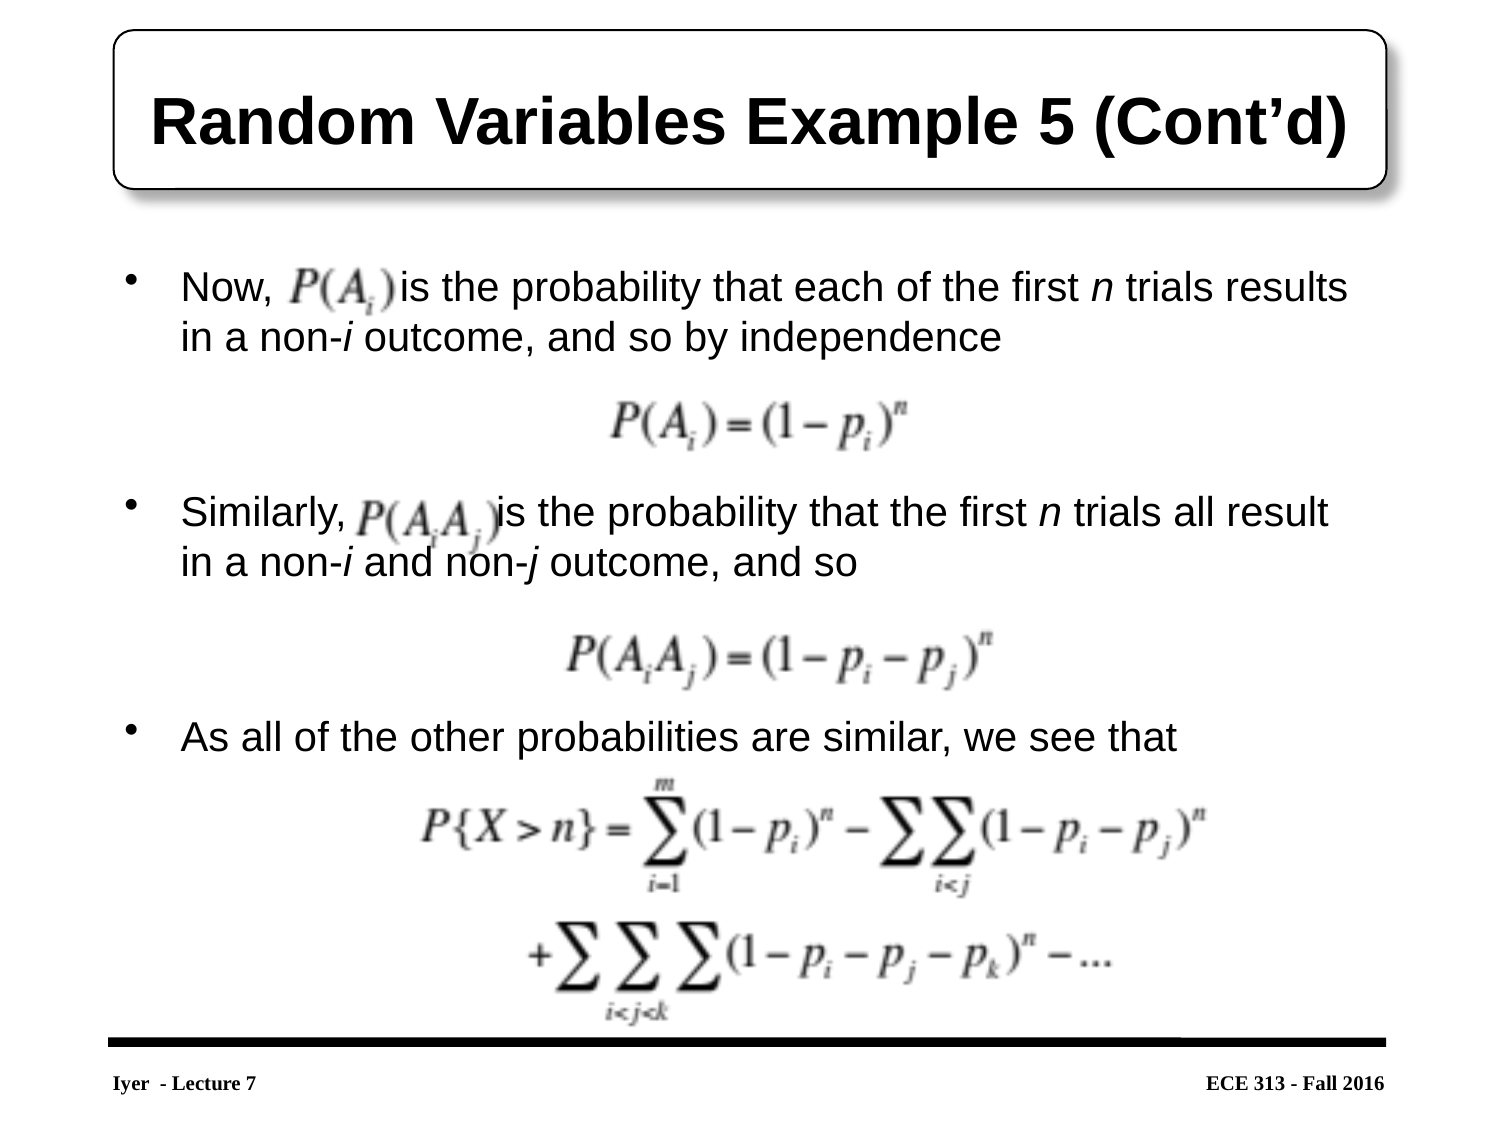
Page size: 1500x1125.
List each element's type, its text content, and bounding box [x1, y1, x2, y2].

list Now, is the probability that each of the first n trials results in a non-i outcome, and so by independence Similarly, is the probability that the first n trials all result in a non-i and non-j outcome, and so As all of the other probabilities are similar, we see that [109, 252, 1385, 1020]
title Random Variables Example 5 (Cont’d) [112, 26, 1388, 209]
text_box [349, 489, 506, 560]
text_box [415, 762, 1214, 1034]
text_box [282, 257, 397, 324]
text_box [559, 614, 997, 695]
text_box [603, 383, 914, 460]
